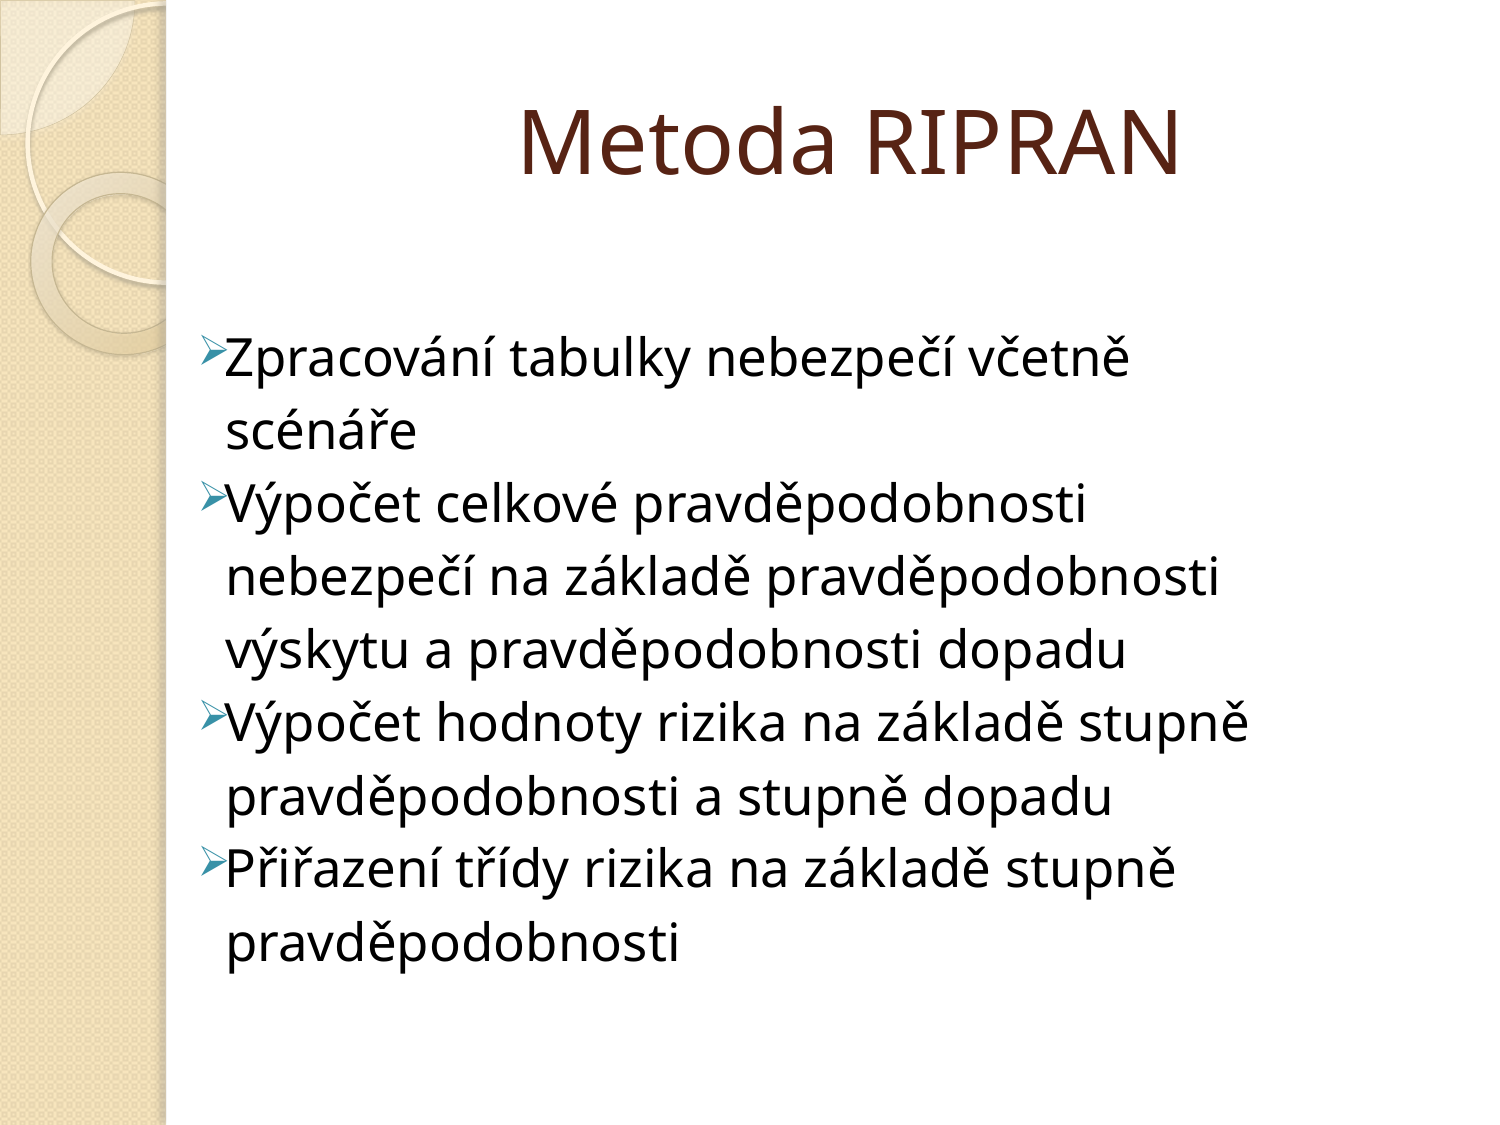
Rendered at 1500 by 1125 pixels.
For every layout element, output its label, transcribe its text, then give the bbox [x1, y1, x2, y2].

title Metoda RIPRAN [235, 45, 1466, 233]
list Zpracování tabulky nebezpečí včetně scénáře Výpočet celkové pravděpodobnosti nebezpečí na základě pravděpodobnosti výskytu a pravděpodobnosti dopadu Výpočet hodnoty rizika na základě stupně pravděpodobnosti a stupně dopadu Přiřazení třídy rizika na základě stupně pravděpodobnosti [183, 243, 1427, 986]
